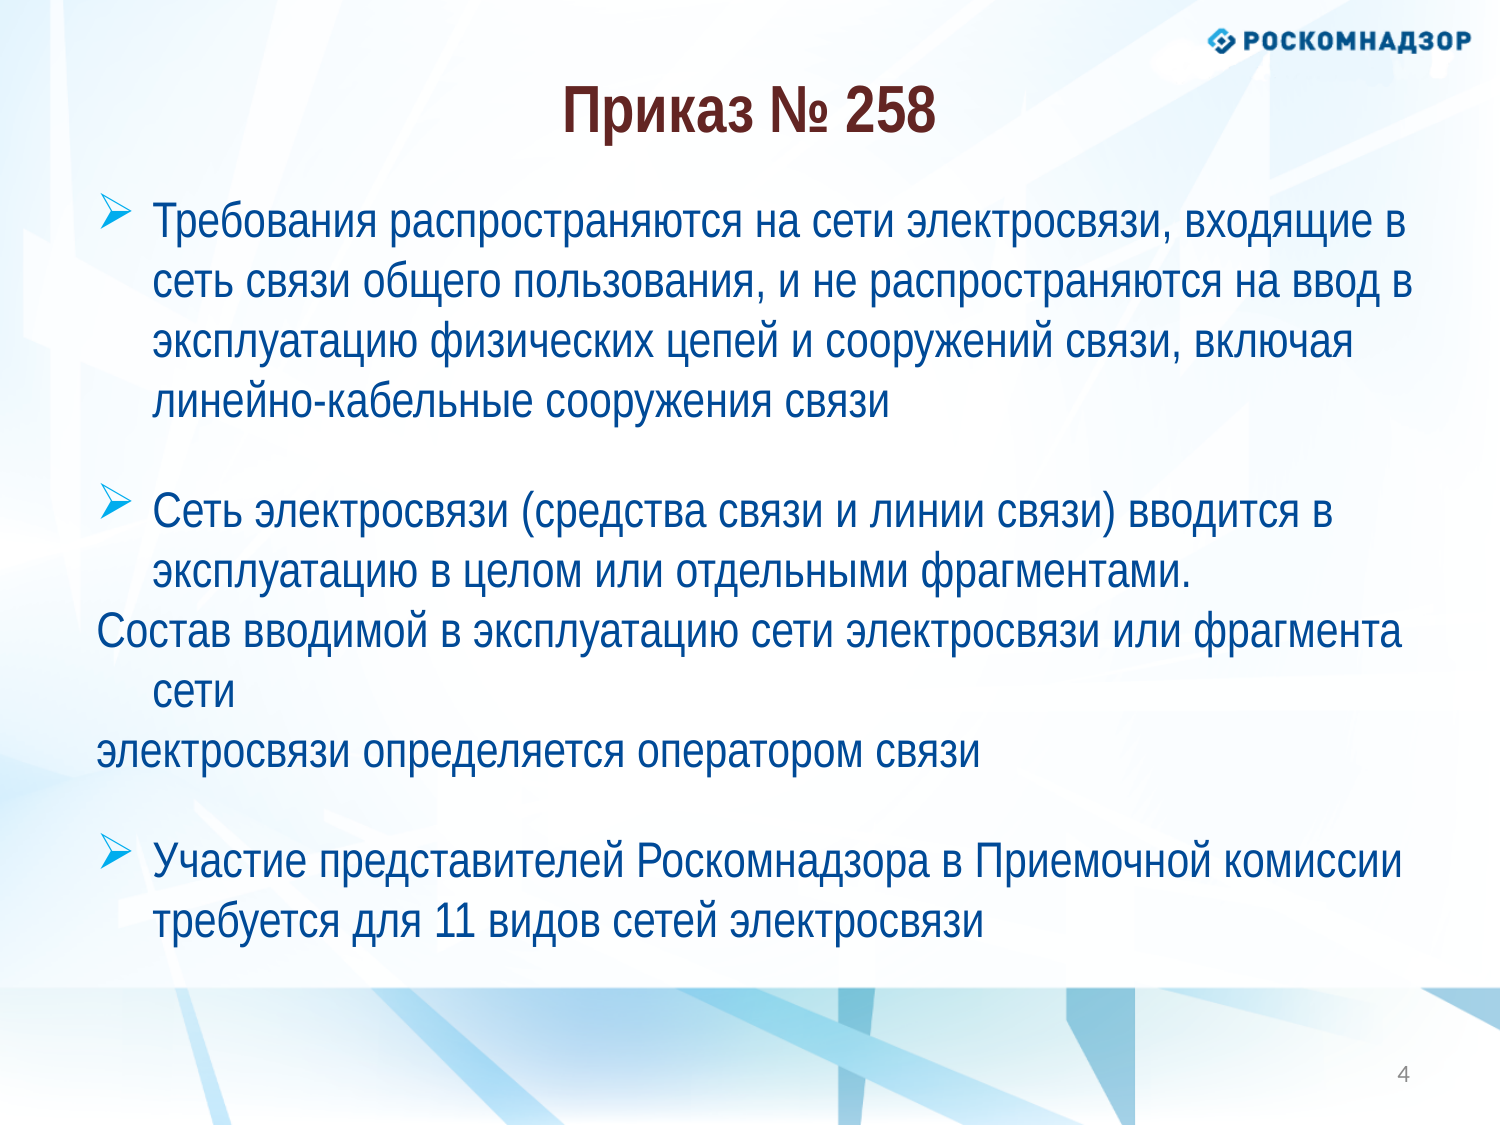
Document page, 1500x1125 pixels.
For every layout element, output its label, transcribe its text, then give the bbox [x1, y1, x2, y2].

text_box Требования распространяются на сети электросвязи, входящие в сеть связи общего пользования, и не распространяются на ввод в эксплуатацию физических цепей и сооружений связи, включая линейно-кабельные сооружения связи Сеть электросвязи (средства связи и линии связи) вводится в эксплуатацию в целом или отдельными фрагментами. Состав вводимой в эксплуатацию сети электросвязи или фрагмента сети электросвязи определяется оператором связи Участие представителей Роскомнадзора в Приемочной комиссии требуется для 11 видов сетей электросвязи [94, 187, 1477, 948]
slide_number 3 [1074, 1042, 1425, 1103]
title Приказ № 258 [75, 45, 1425, 168]
picture [0, 0, 1500, 1125]
